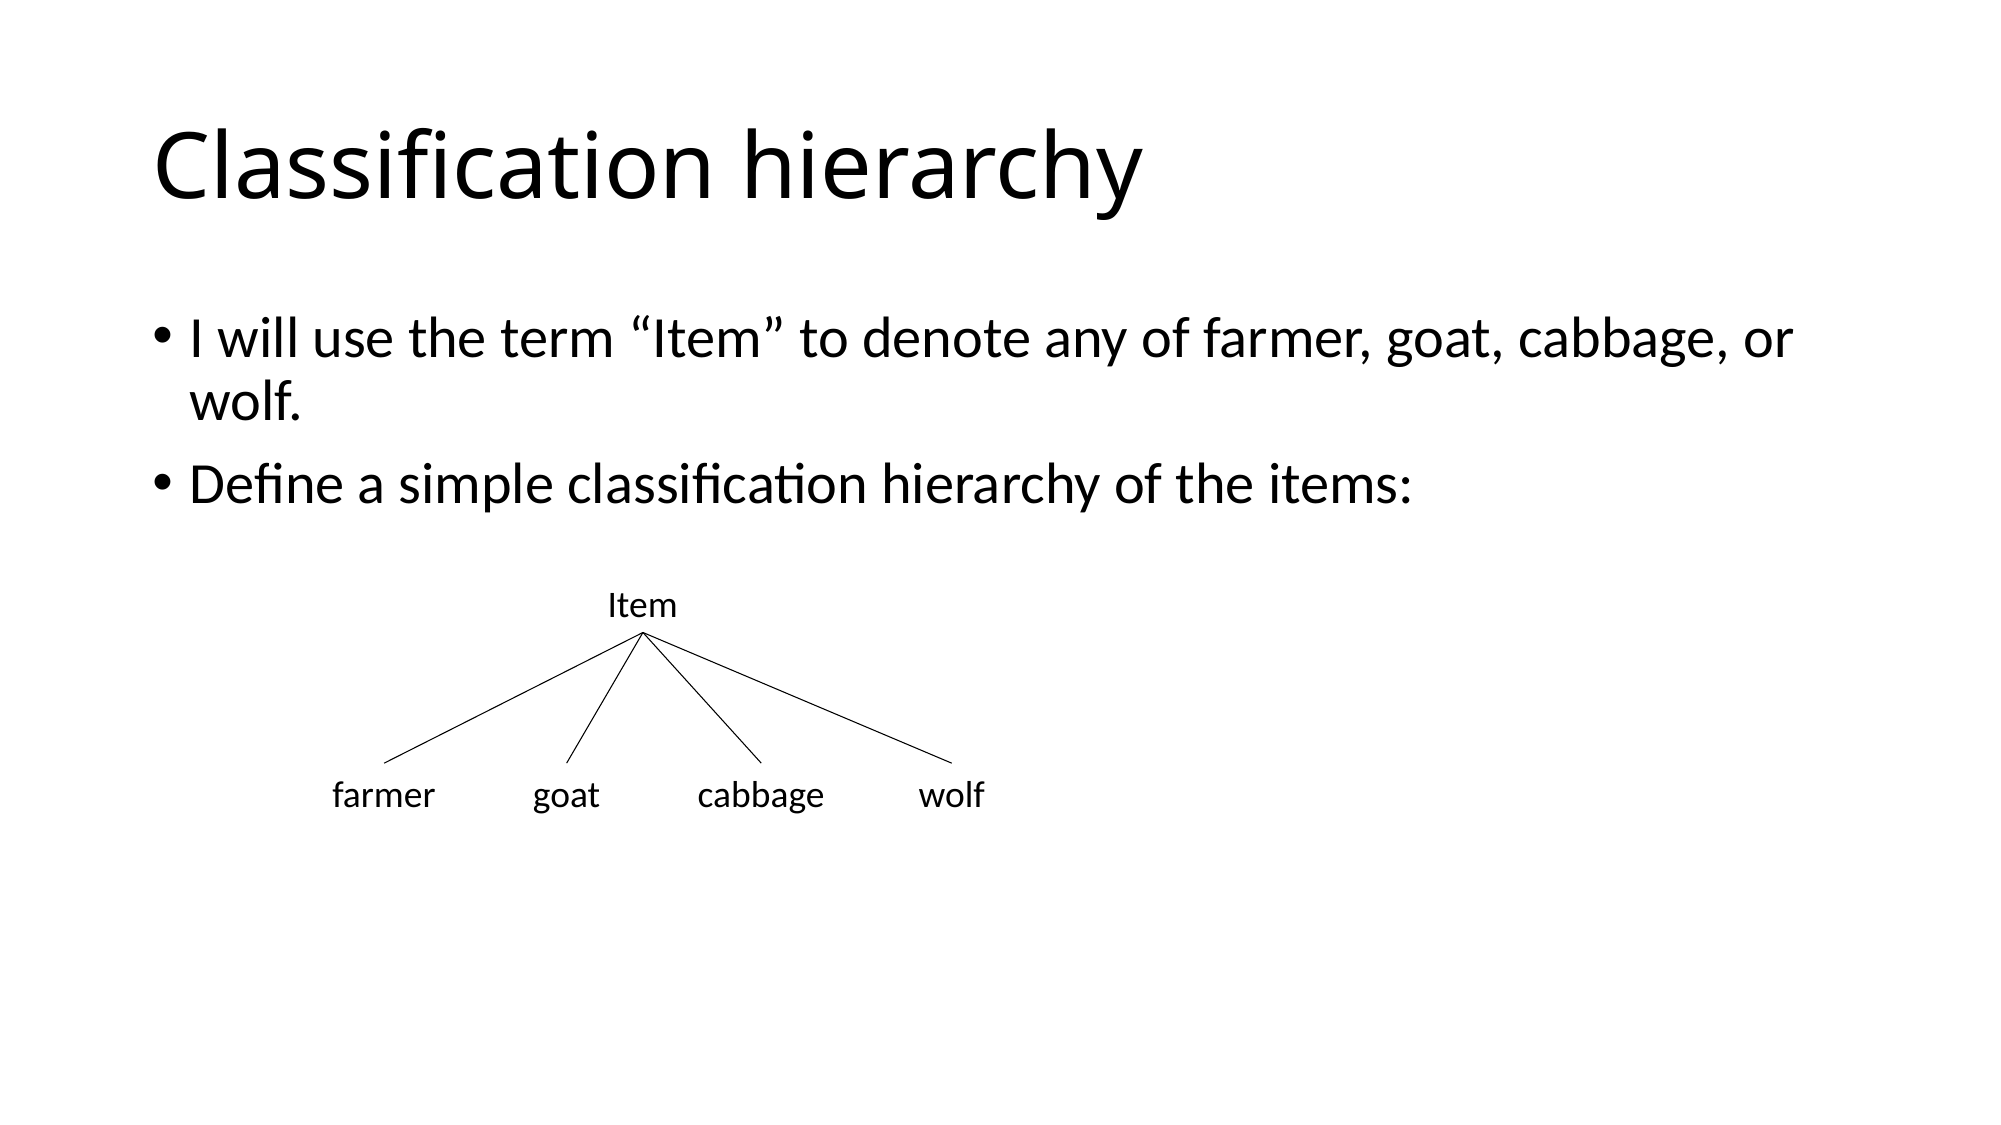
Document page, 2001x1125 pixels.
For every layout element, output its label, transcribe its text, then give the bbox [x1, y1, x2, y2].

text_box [384, 633, 566, 764]
title Classification hierarchy [137, 59, 1863, 278]
text_box cabbage [682, 764, 840, 823]
text_box goat [518, 764, 616, 823]
text_box Item [592, 572, 694, 633]
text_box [642, 633, 952, 764]
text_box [566, 633, 642, 764]
text_box wolf [903, 763, 1000, 823]
text_box farmer [317, 763, 451, 823]
list I will use the term “Item” to denote any of farmer, goat, cabbage, or wolf. Define a simple classification hierarchy of the items: [137, 299, 1863, 540]
